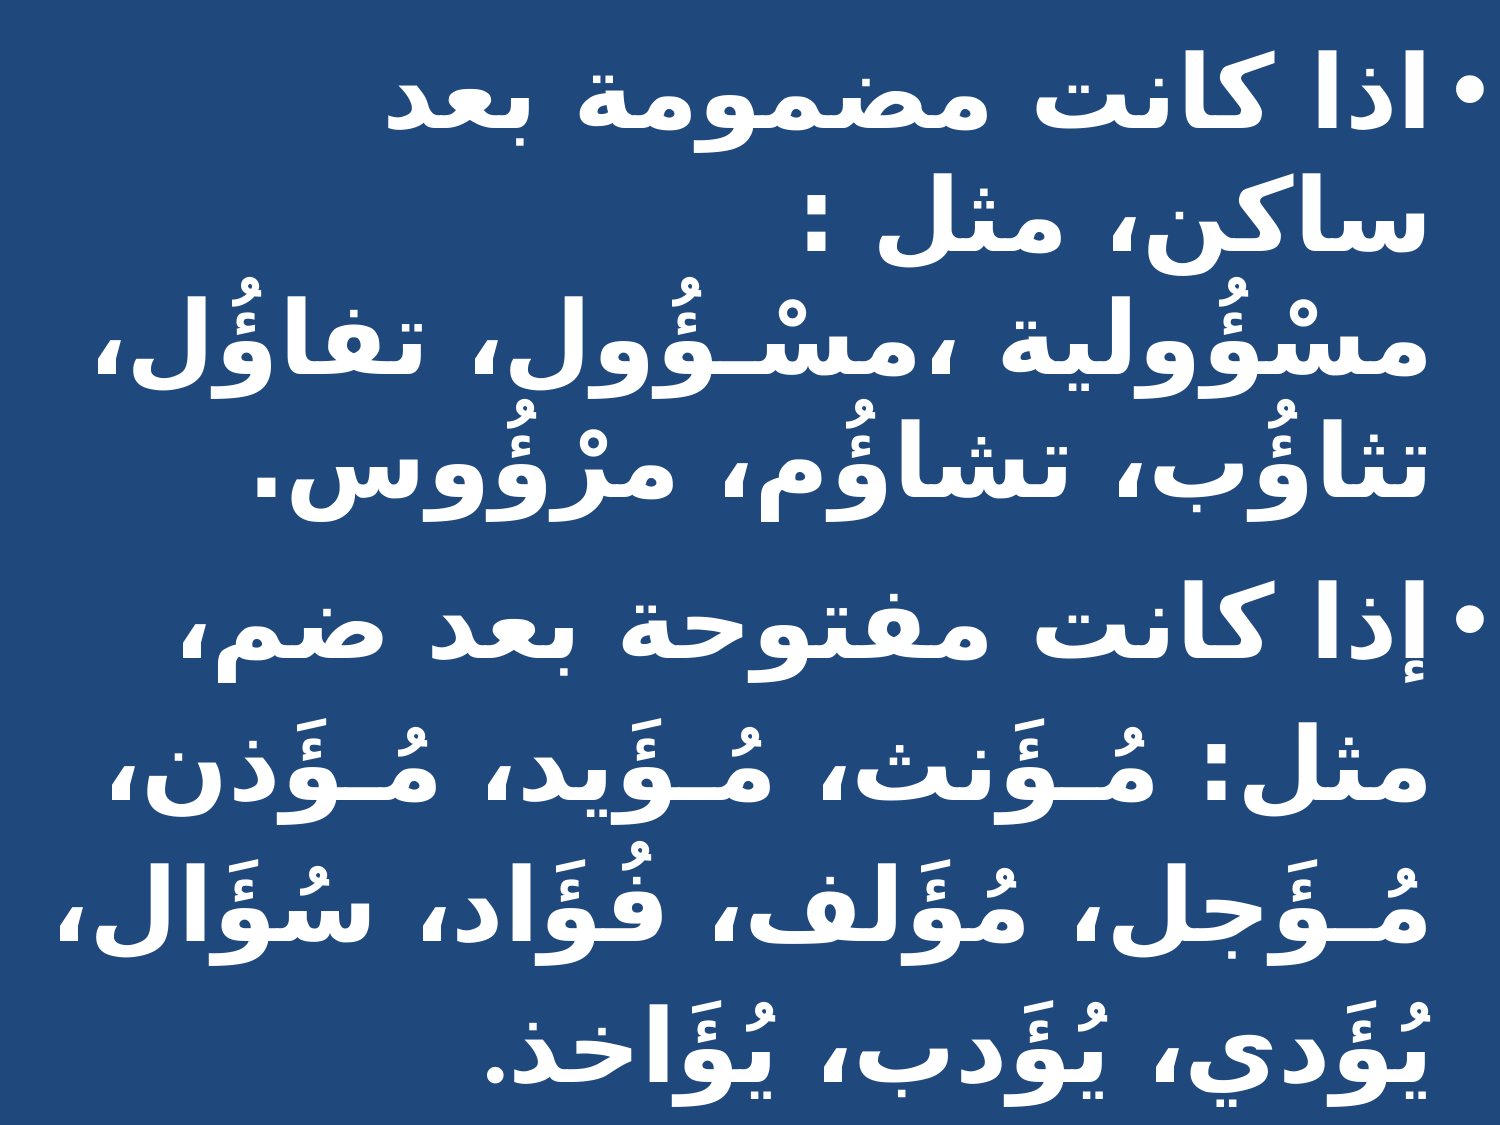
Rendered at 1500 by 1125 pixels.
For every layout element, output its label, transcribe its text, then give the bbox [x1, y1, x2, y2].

list اذا كانت مضمومة بعد ساكن، مثل : مسْؤُولية ،مسْـؤُول، تفاؤُل، تثاؤُب، تشاؤُم، مرْؤُوس. إذا كانت مفتوحة بعد ضم، مثل: مُـؤَنث، مُـؤَيد، مُـؤَذن، مُـؤَجل، مُؤَلف، فُؤَاد، سُؤَال، يُؤَدي، يُؤَدب، يُؤَاخذ. [29, 19, 1500, 1125]
